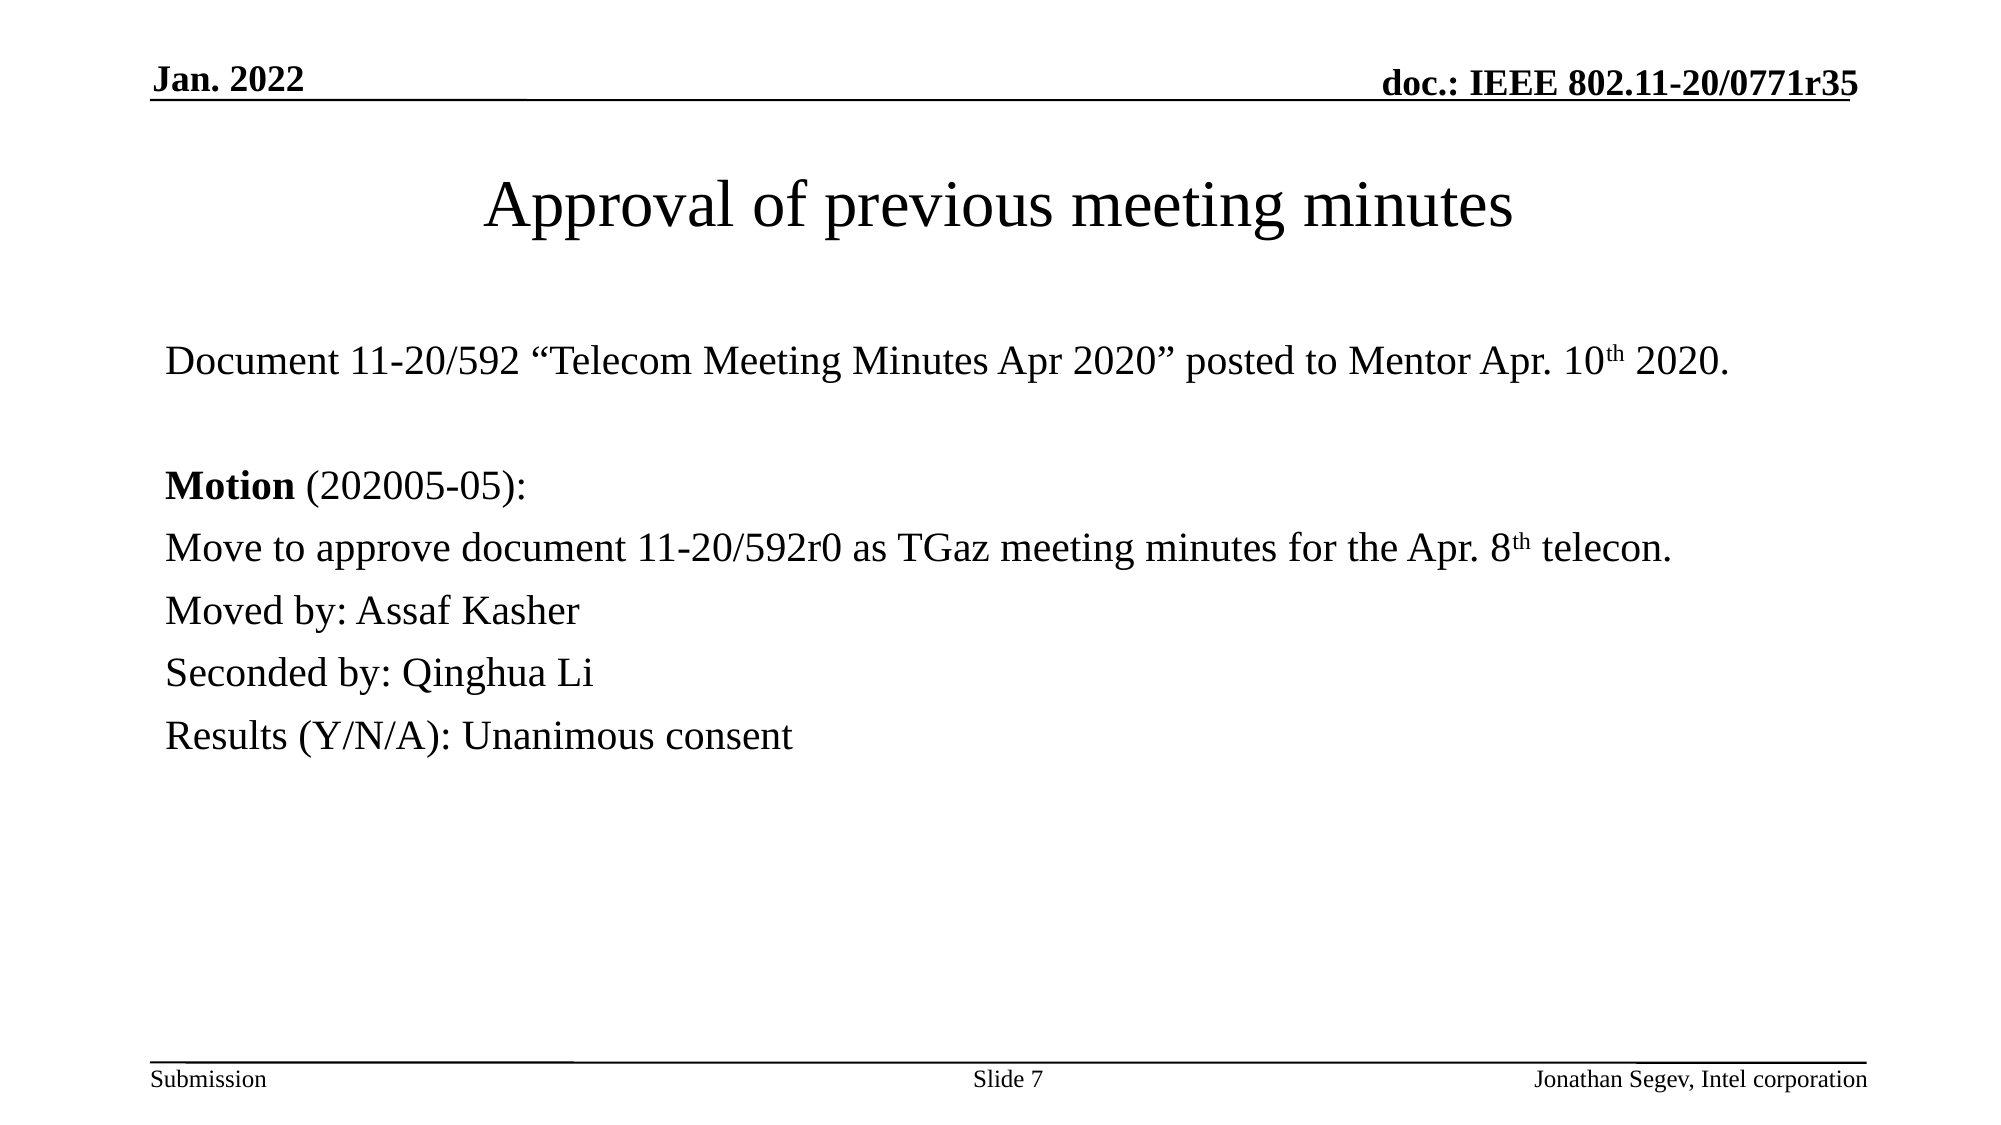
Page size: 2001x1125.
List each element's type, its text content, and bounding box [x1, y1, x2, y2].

footer Jonathan Segev, Intel corporation [1171, 1061, 1869, 1093]
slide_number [152, 54, 563, 100]
slide_number Slide 7 [950, 1061, 1067, 1123]
list Document 11-20/592 “Telecom Meeting Minutes Apr 2020” posted to Mentor Apr. 10th 2020. Motion (202005-05): Move to approve document 11-20/592r0 as TGaz meeting minutes for the Apr. 8th telecon. Moved by: Assaf Kasher Seconded by: Qinghua Li Results (Y/N/A): Unanimous consent [149, 324, 1850, 1000]
title Approval of previous meeting minutes [149, 112, 1850, 288]
